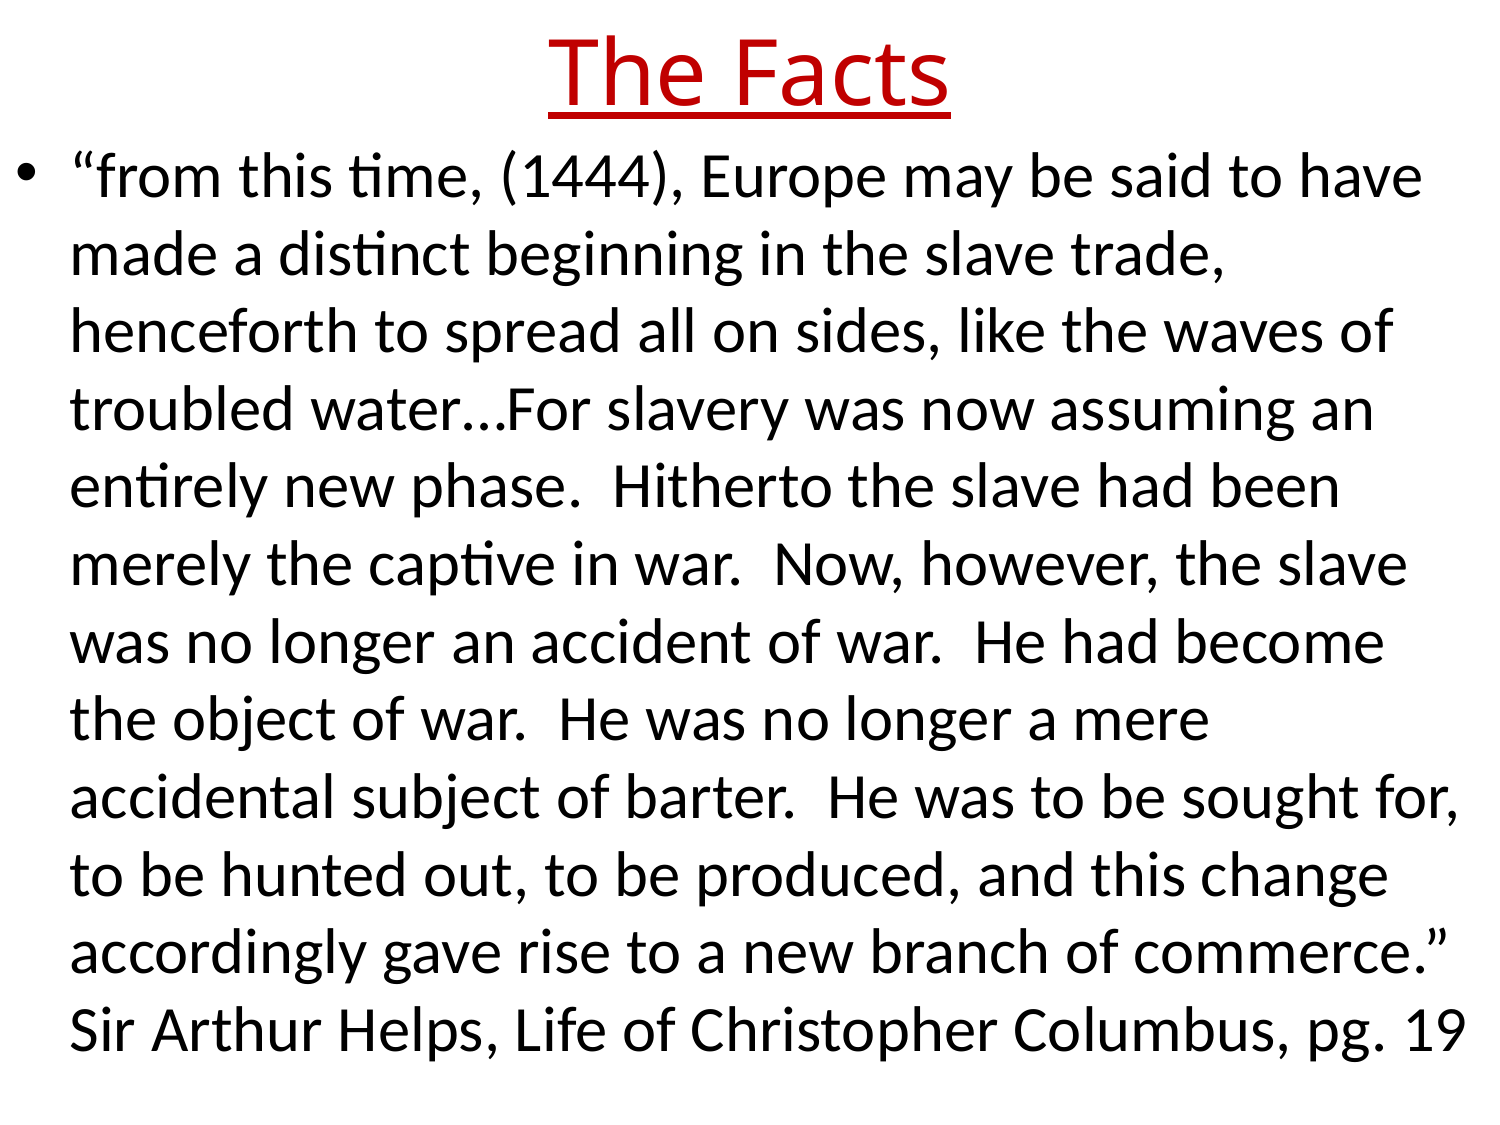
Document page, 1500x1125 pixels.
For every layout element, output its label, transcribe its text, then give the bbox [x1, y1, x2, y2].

list “from this time, (1444), Europe may be said to have made a distinct beginning in the slave trade, henceforth to spread all on sides, like the waves of troubled water…For slavery was now assuming an entirely new phase. Hitherto the slave had been merely the captive in war. Now, however, the slave was no longer an accident of war. He had become the object of war. He was no longer a mere accidental subject of barter. He was to be sought for, to be hunted out, to be produced, and this change accordingly gave rise to a new branch of commerce.” Sir Arthur Helps, Life of Christopher Columbus, pg. 19 [0, 125, 1500, 1125]
title The Facts [75, 0, 1425, 125]
